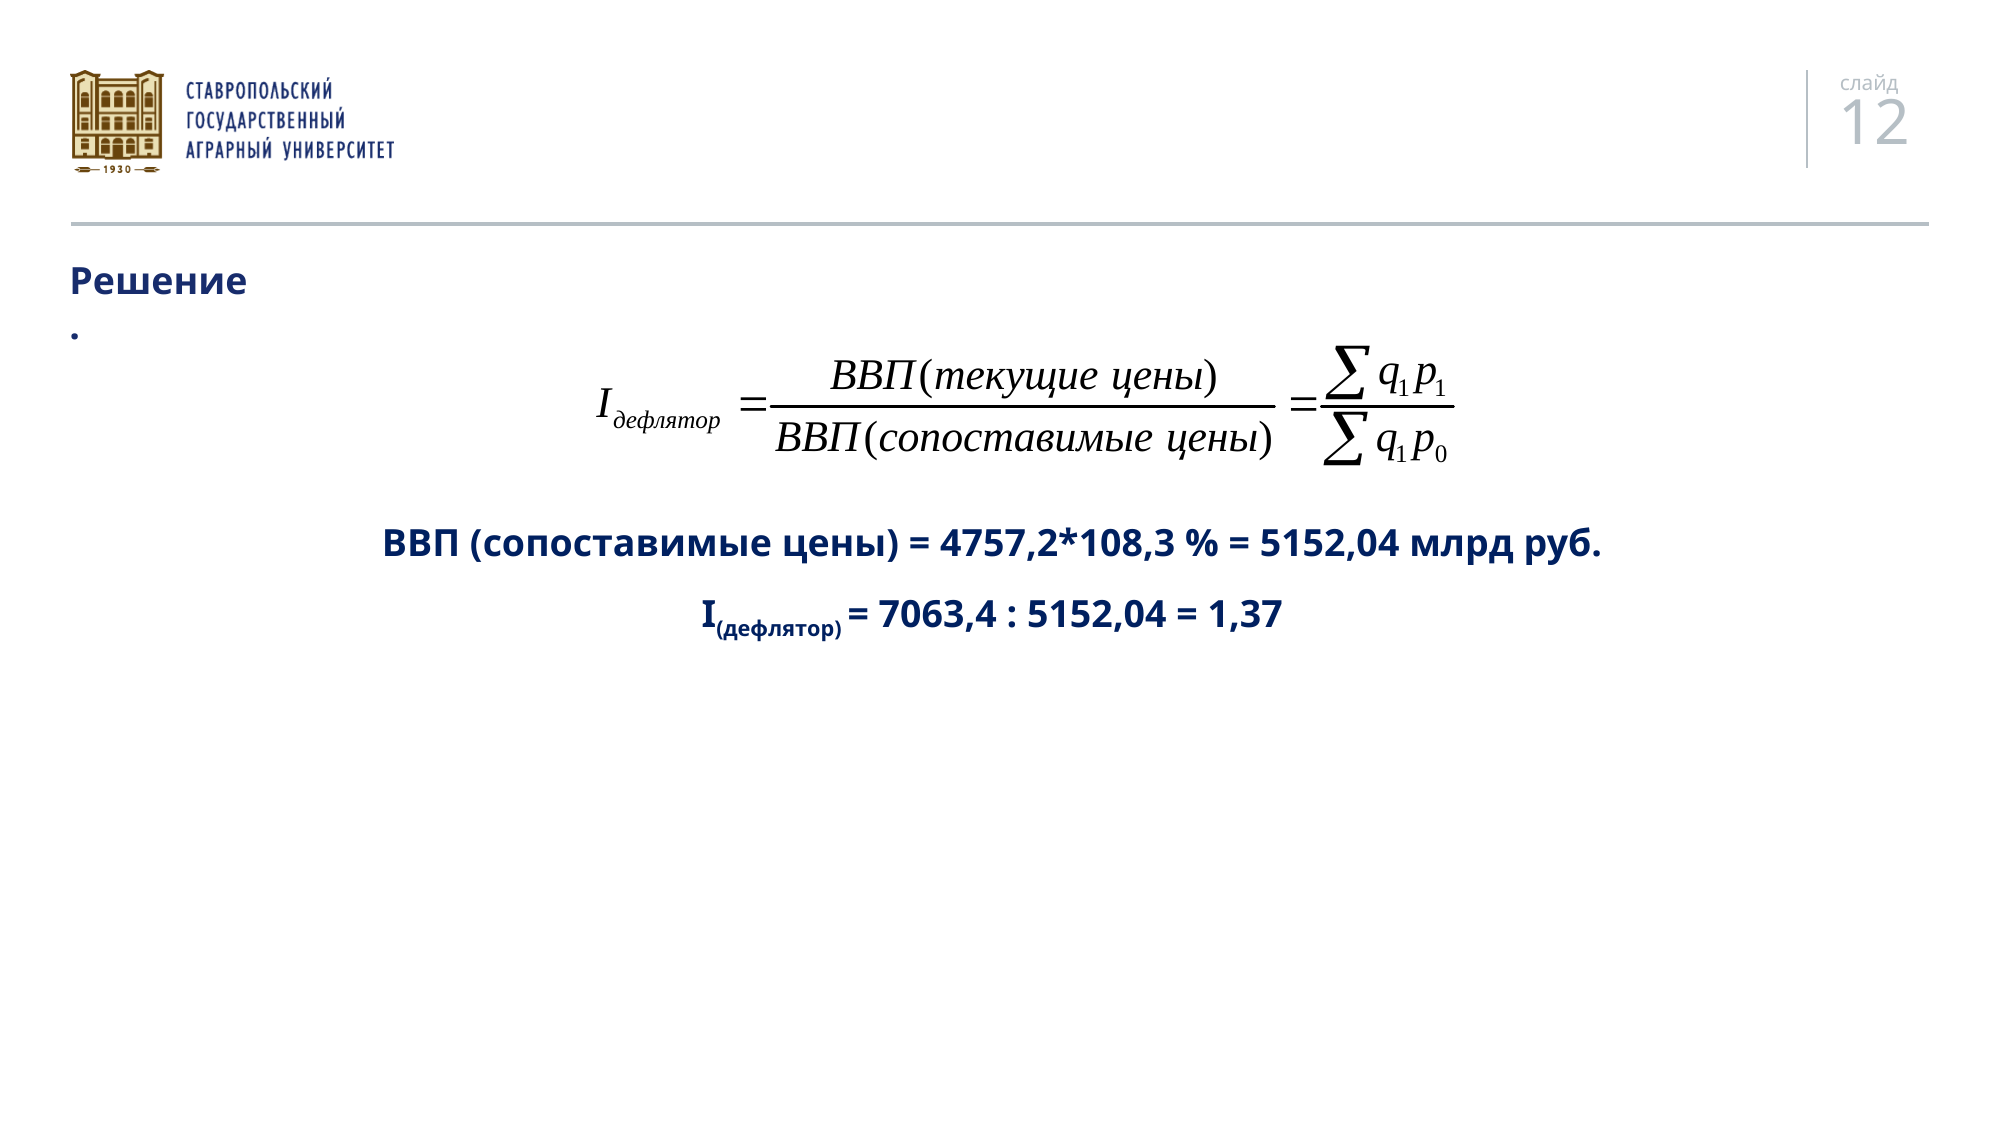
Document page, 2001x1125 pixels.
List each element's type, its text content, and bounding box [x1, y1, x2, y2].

picture [70, 70, 394, 173]
text_box ВВП (сопоставимые цены) = 4757,2*108,3 % = 5152,04 млрд руб. I(дефлятор) = 7063,4 : 5152,04 = 1,37 [28, 489, 1956, 649]
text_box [588, 337, 1463, 476]
text_box Решение. [54, 249, 266, 355]
